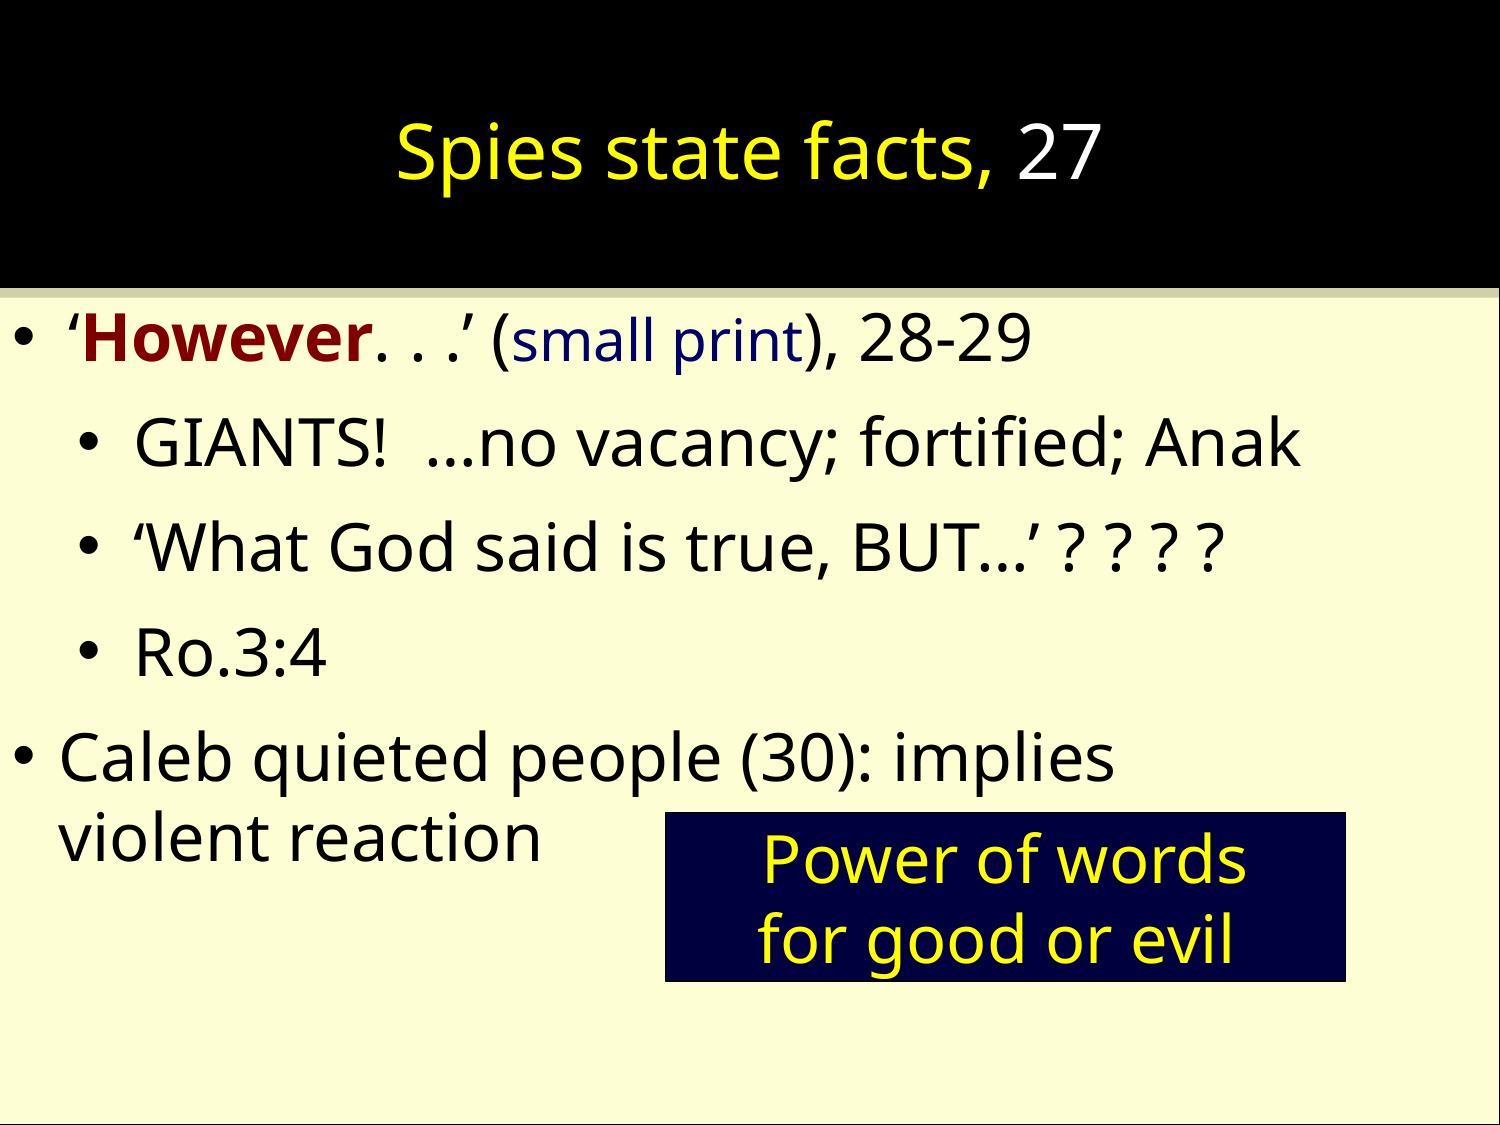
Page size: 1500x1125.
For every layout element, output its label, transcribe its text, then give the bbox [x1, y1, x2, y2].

text_box Power of words for good or evil [665, 812, 1346, 982]
text_box ‘However. . .’ (small print), 28-29 GIANTS! …no vacancy; fortified; Anak ‘What God said is true, BUT…’ ? ? ? ? Ro.3:4 Caleb quieted people (30): implies violent reaction [0, 287, 1500, 1125]
title Spies state facts, 27 [0, 0, 1500, 287]
